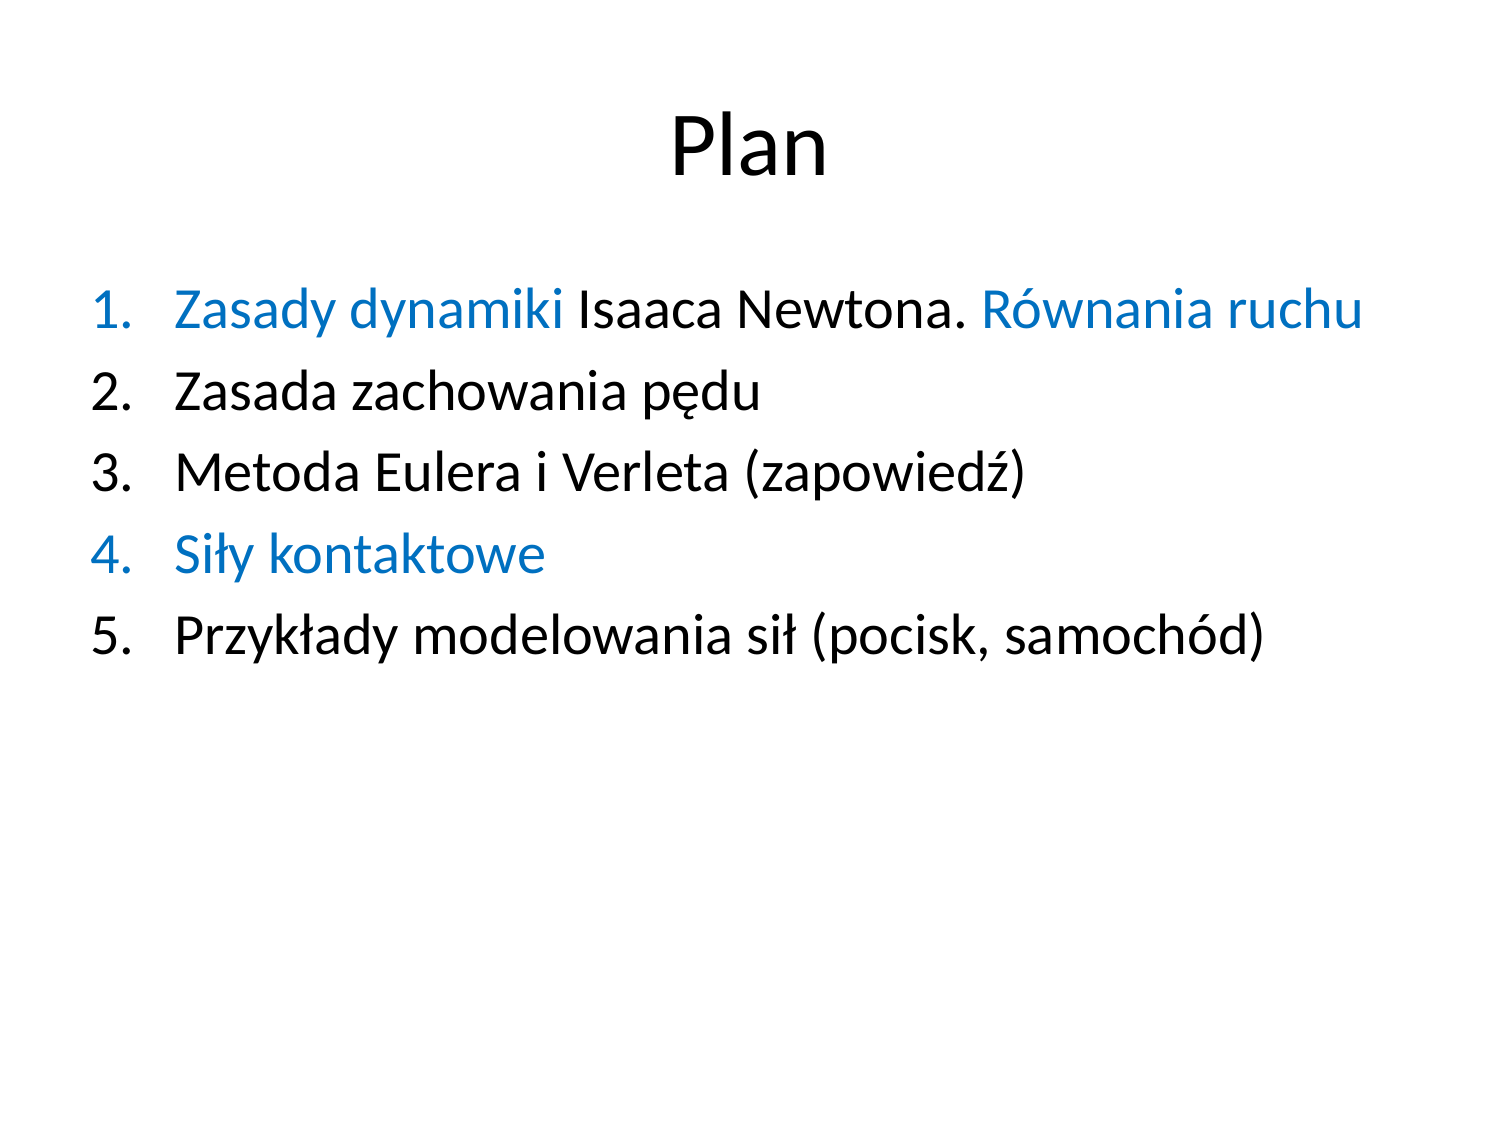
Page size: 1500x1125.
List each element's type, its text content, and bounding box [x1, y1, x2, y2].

title Plan [75, 45, 1425, 233]
list Zasady dynamiki Isaaca Newtona. Równania ruchu Zasada zachowania pędu Metoda Eulera i Verleta (zapowiedź) Siły kontaktowe Przykłady modelowania sił (pocisk, samochód) [75, 262, 1425, 1067]
